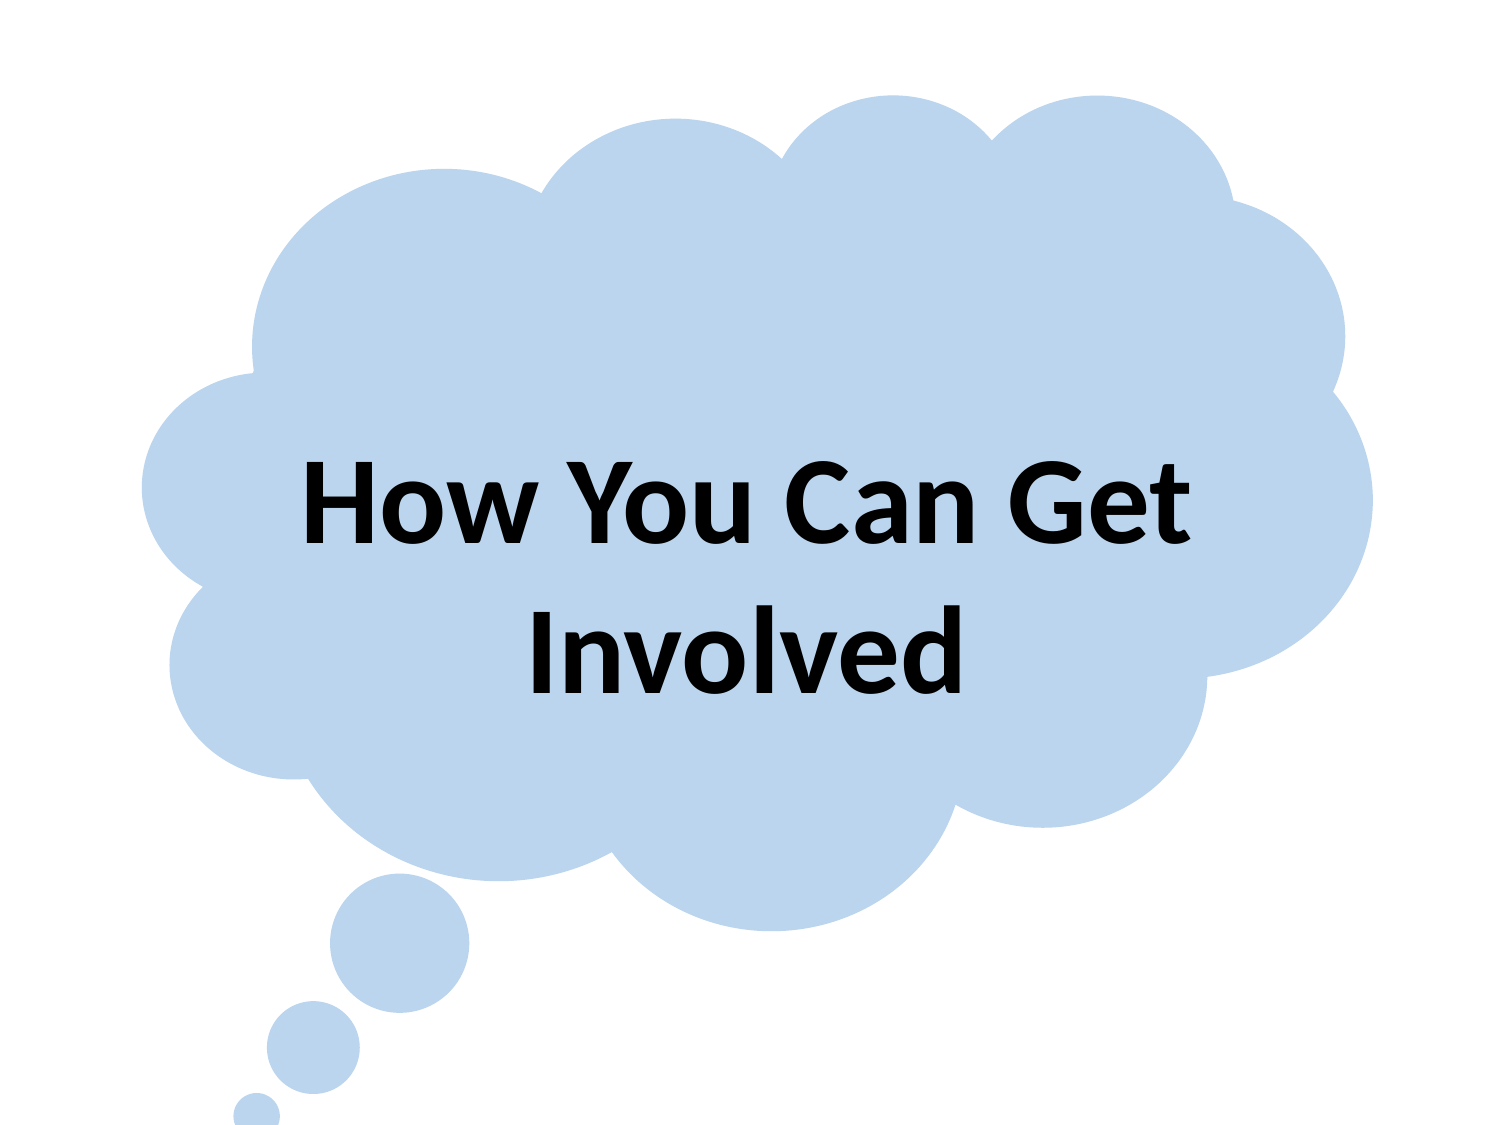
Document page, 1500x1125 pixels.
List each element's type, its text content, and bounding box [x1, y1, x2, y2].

text_box [265, 1000, 361, 1096]
text_box [140, 94, 1374, 933]
text_box [329, 872, 471, 1014]
text_box [232, 1091, 281, 1125]
text_box How You Can Get Involved [265, 410, 1228, 726]
